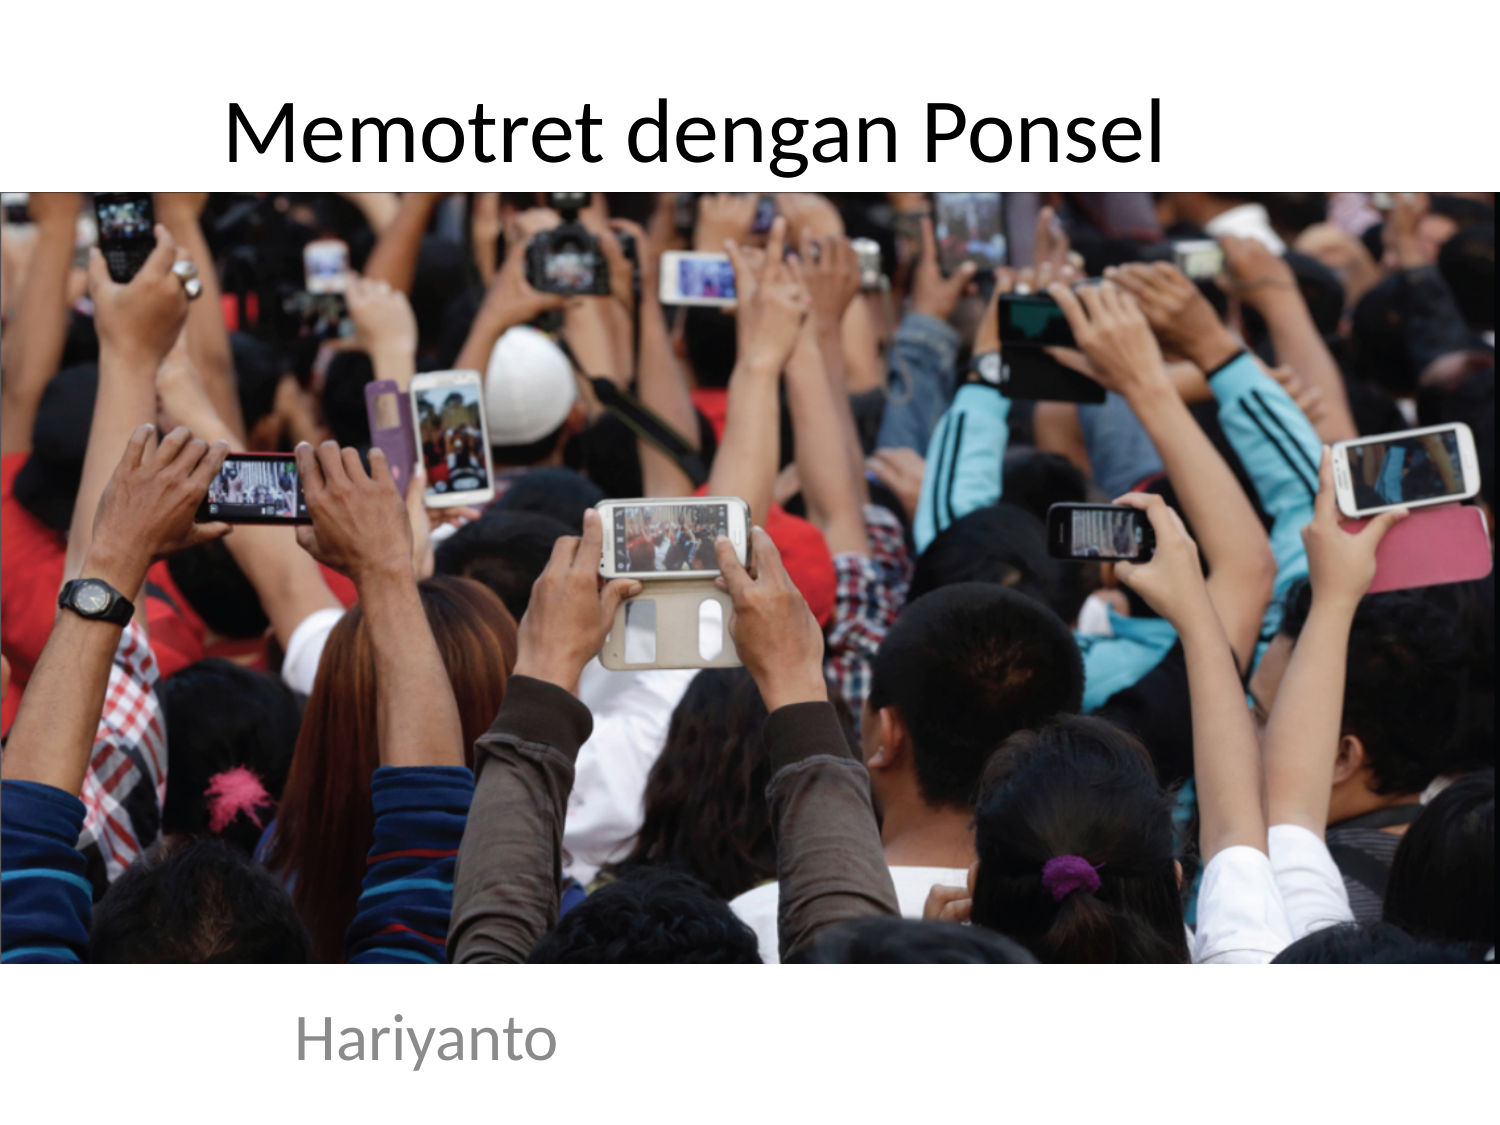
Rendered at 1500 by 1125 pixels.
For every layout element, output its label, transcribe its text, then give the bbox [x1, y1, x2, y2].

subtitle Hariyanto [225, 986, 630, 1110]
title Memotret dengan Ponsel [112, 59, 1278, 190]
picture [0, 192, 1500, 964]
